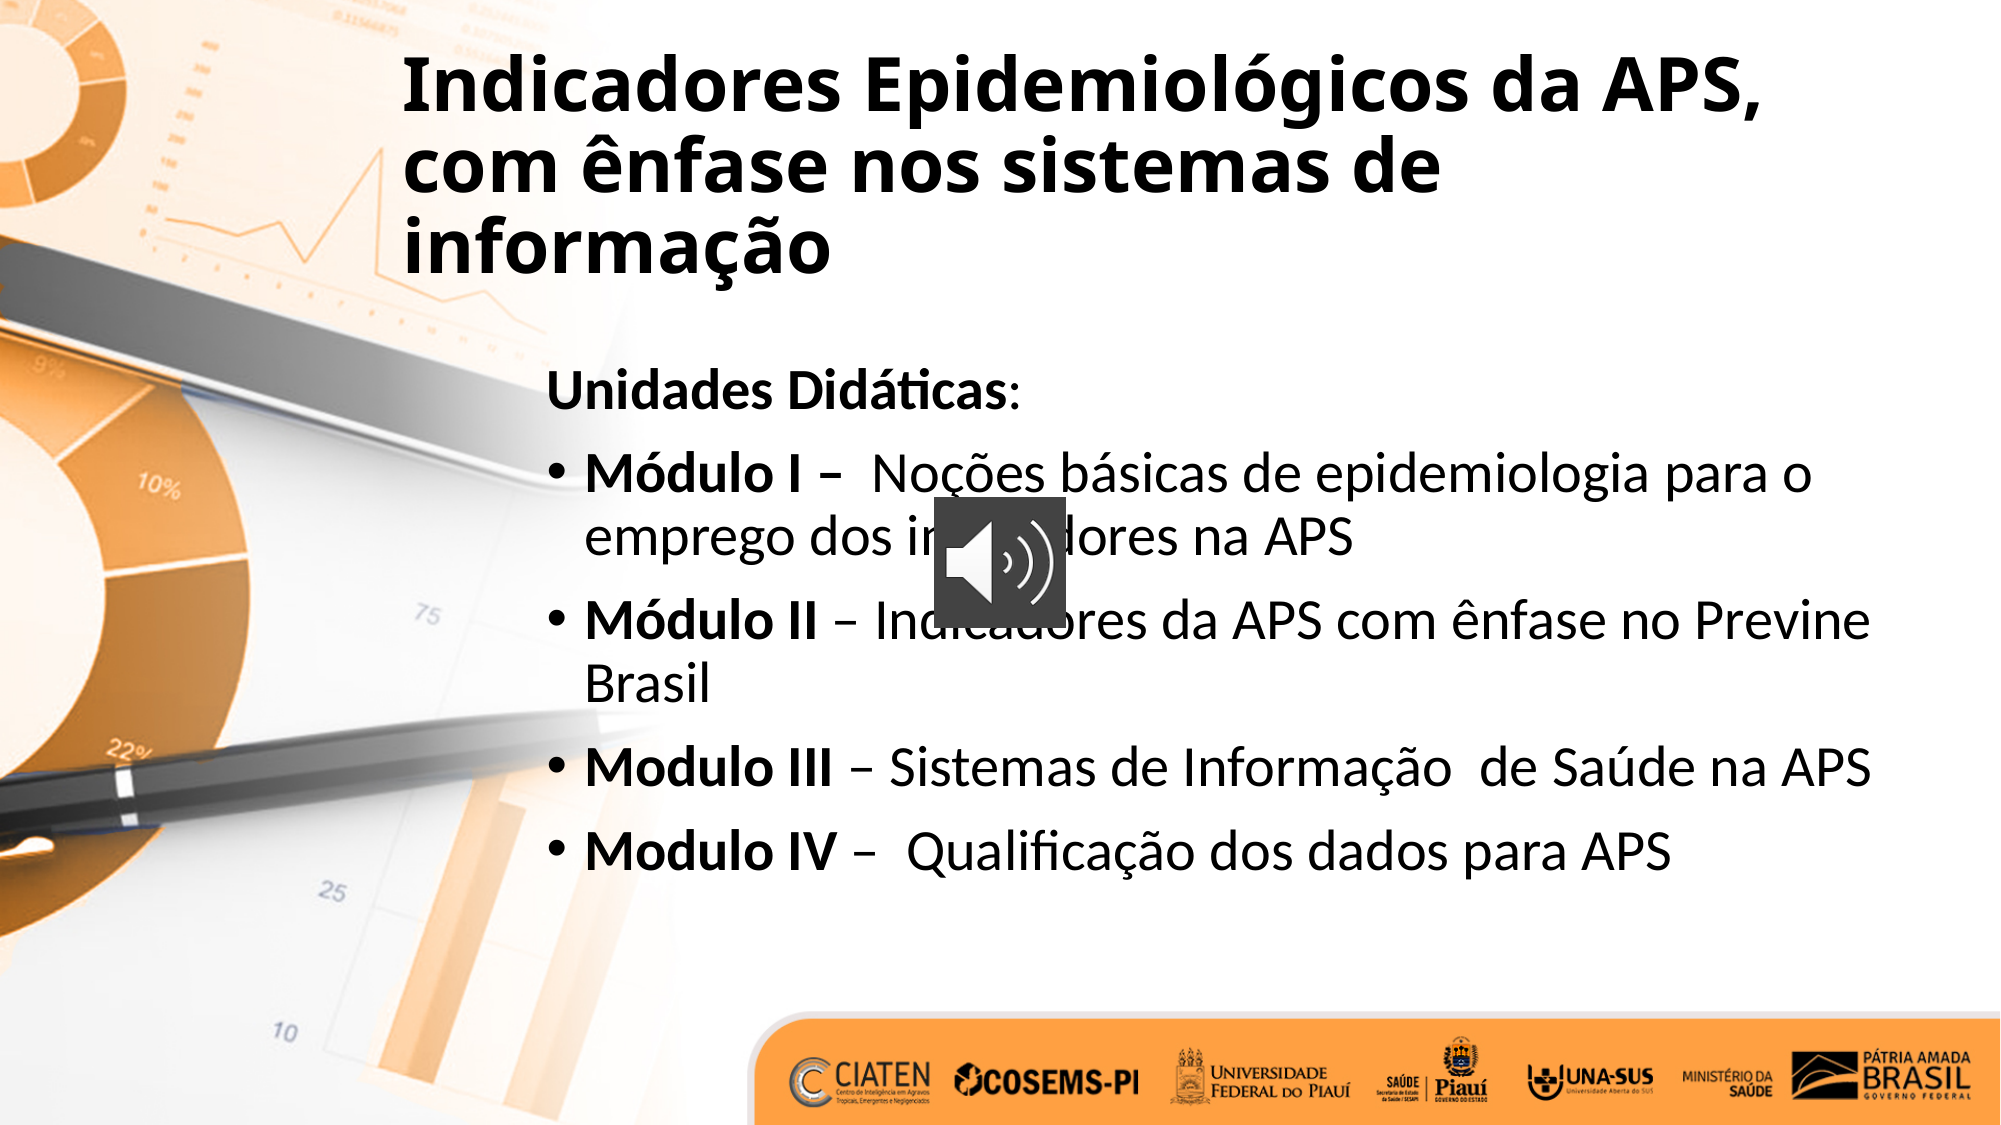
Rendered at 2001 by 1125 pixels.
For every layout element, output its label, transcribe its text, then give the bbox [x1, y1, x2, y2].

list Unidades Didáticas: Módulo I – Noções básicas de epidemiologia para o emprego dos indicadores na APS Módulo II – Indicadores da APS com ênfase no Previne Brasil Modulo III – Sistemas de Informação de Saúde na APS Modulo IV – Qualificação dos dados para APS [531, 351, 1956, 1066]
picture [0, 0, 2001, 1125]
title Indicadores Epidemiológicos da APS, com ênfase nos sistemas de informação [387, 59, 1863, 278]
